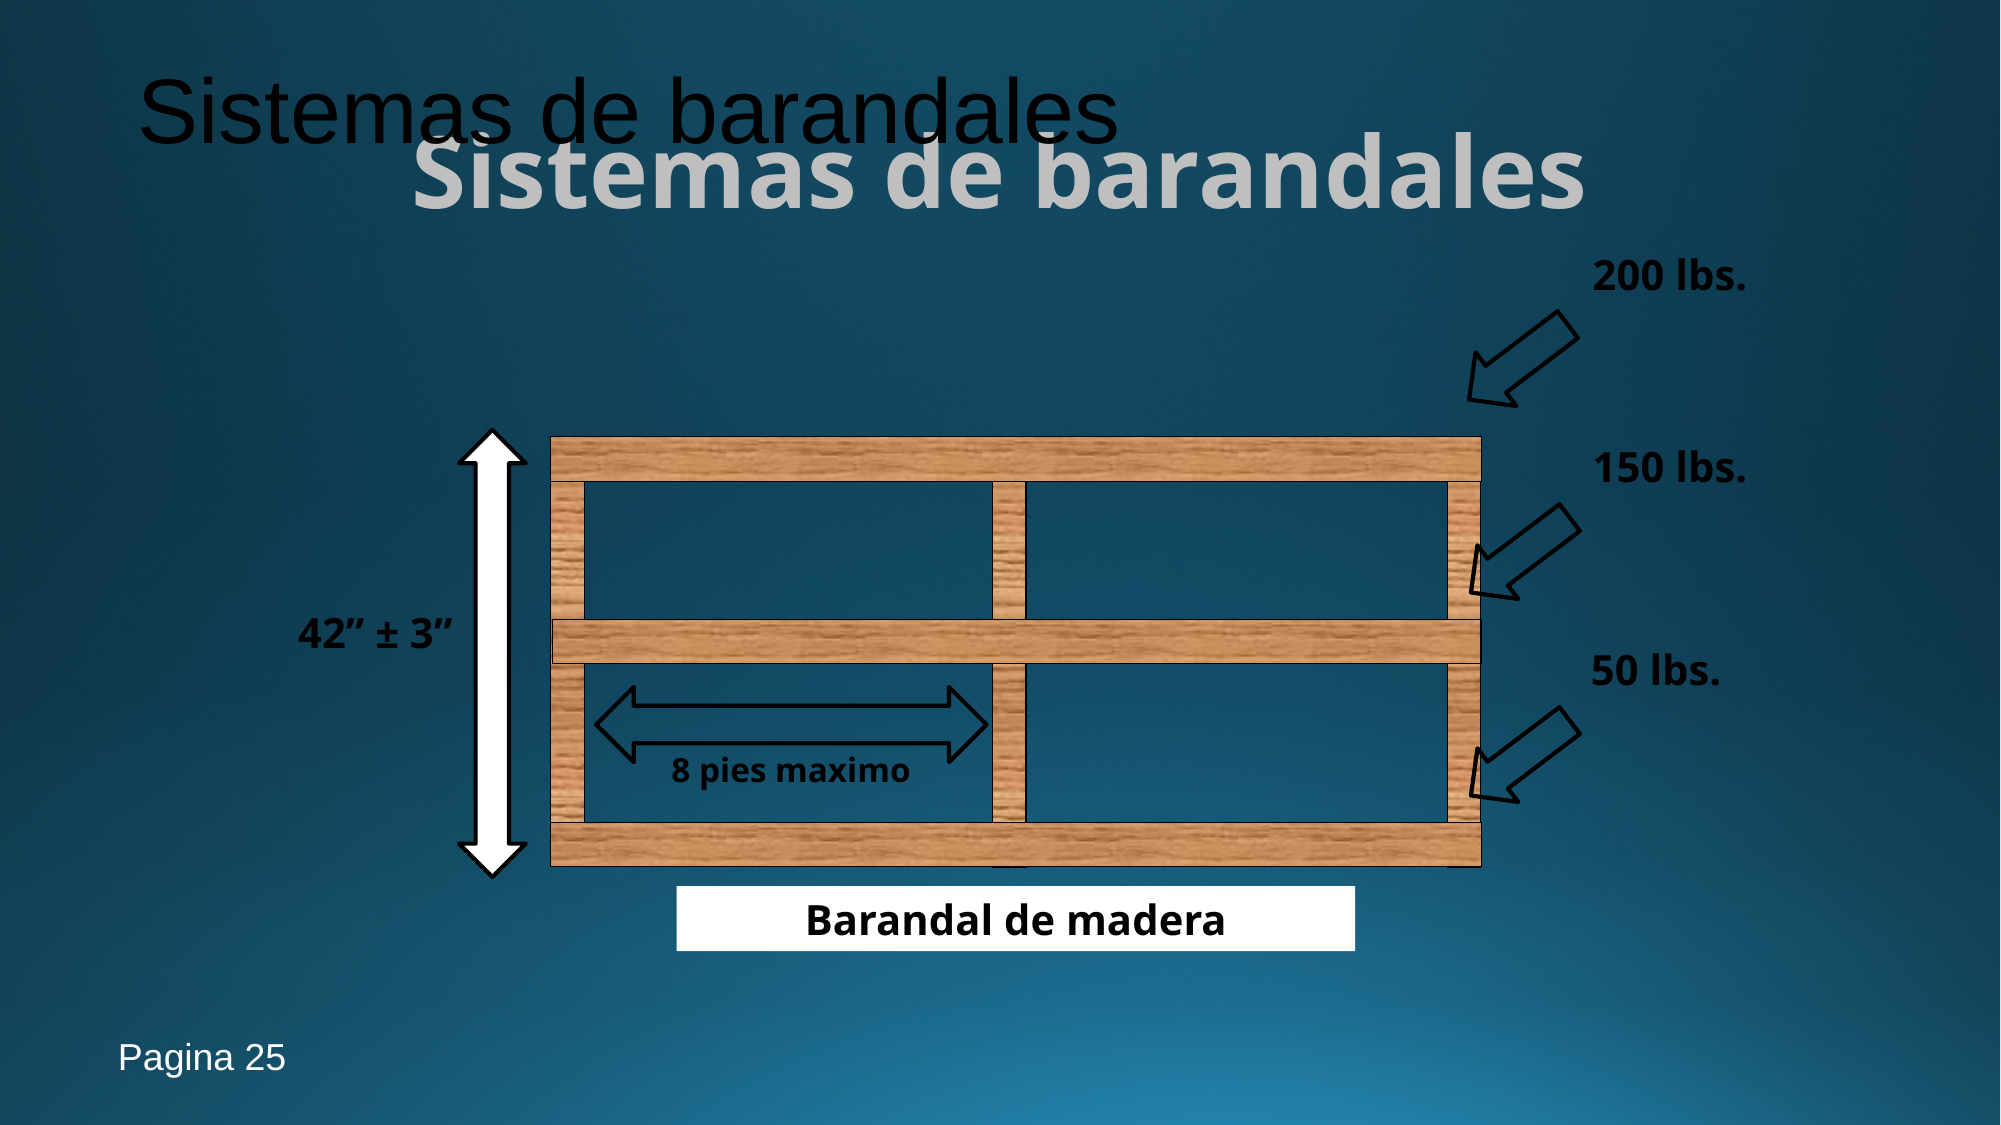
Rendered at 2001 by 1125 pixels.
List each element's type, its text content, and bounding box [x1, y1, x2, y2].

text_box 200 lbs. [1577, 278, 1781, 356]
text_box [550, 822, 1482, 867]
text_box [992, 664, 1027, 822]
text_box [1469, 311, 1577, 407]
text_box 150 lbs. [1577, 433, 1781, 549]
title Sistemas de barandales [137, 59, 1863, 278]
text_box [550, 482, 585, 822]
picture [0, 0, 2001, 1125]
text_box 42” ± 3” [283, 599, 492, 715]
text_box 50 lbs. [1576, 636, 1779, 702]
text_box [596, 686, 987, 759]
text_box [1470, 707, 1580, 802]
text_box 8 pies maximo [630, 742, 953, 798]
text_box Pagina 25 [103, 1025, 404, 1086]
text_box [1447, 482, 1481, 619]
text_box Barandal de madera [676, 886, 1356, 952]
text_box [458, 429, 526, 877]
text_box [552, 619, 1481, 664]
text_box [1447, 664, 1481, 822]
text_box [992, 482, 1027, 619]
text_box [550, 436, 1482, 482]
text_box [1470, 504, 1577, 599]
